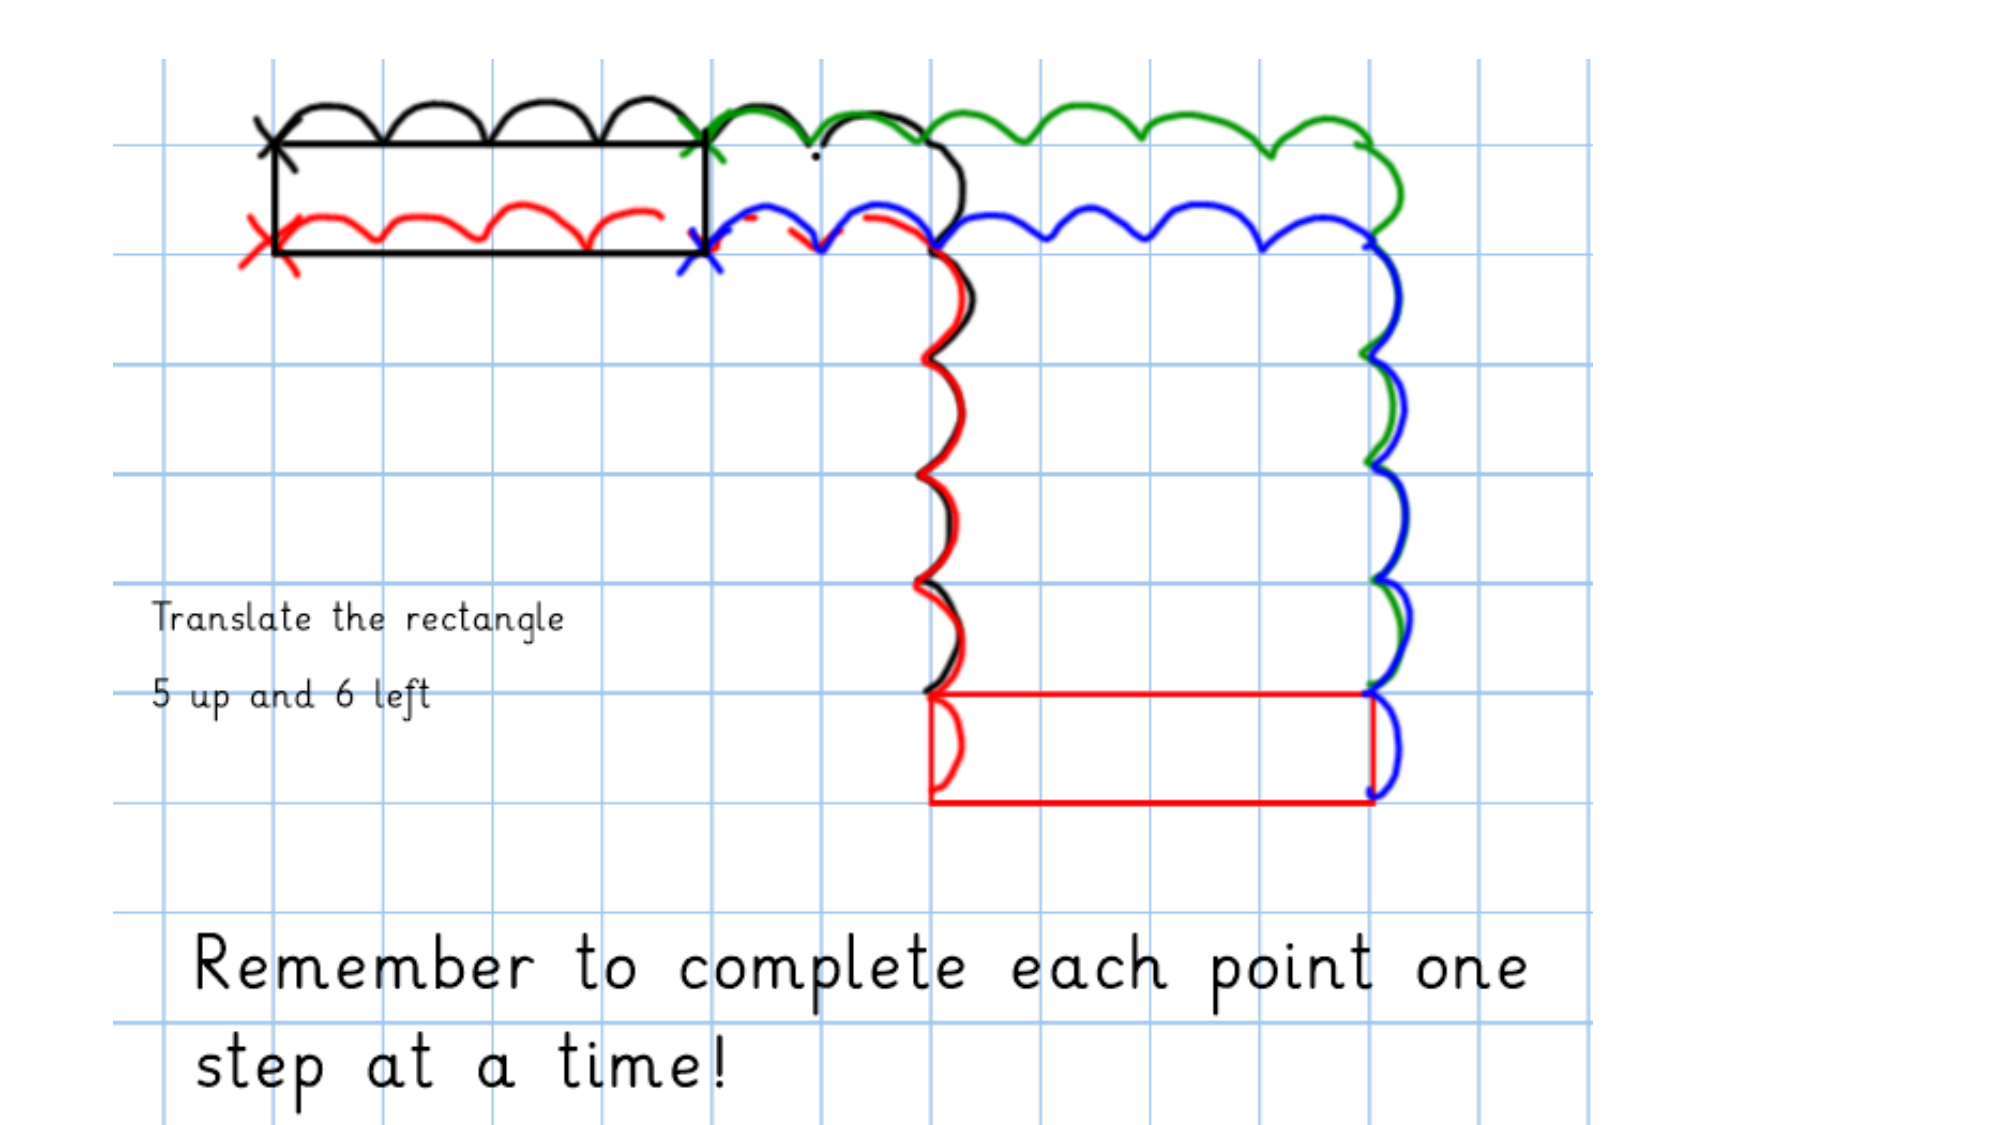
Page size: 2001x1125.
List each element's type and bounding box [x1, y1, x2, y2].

picture [112, 59, 1593, 1125]
